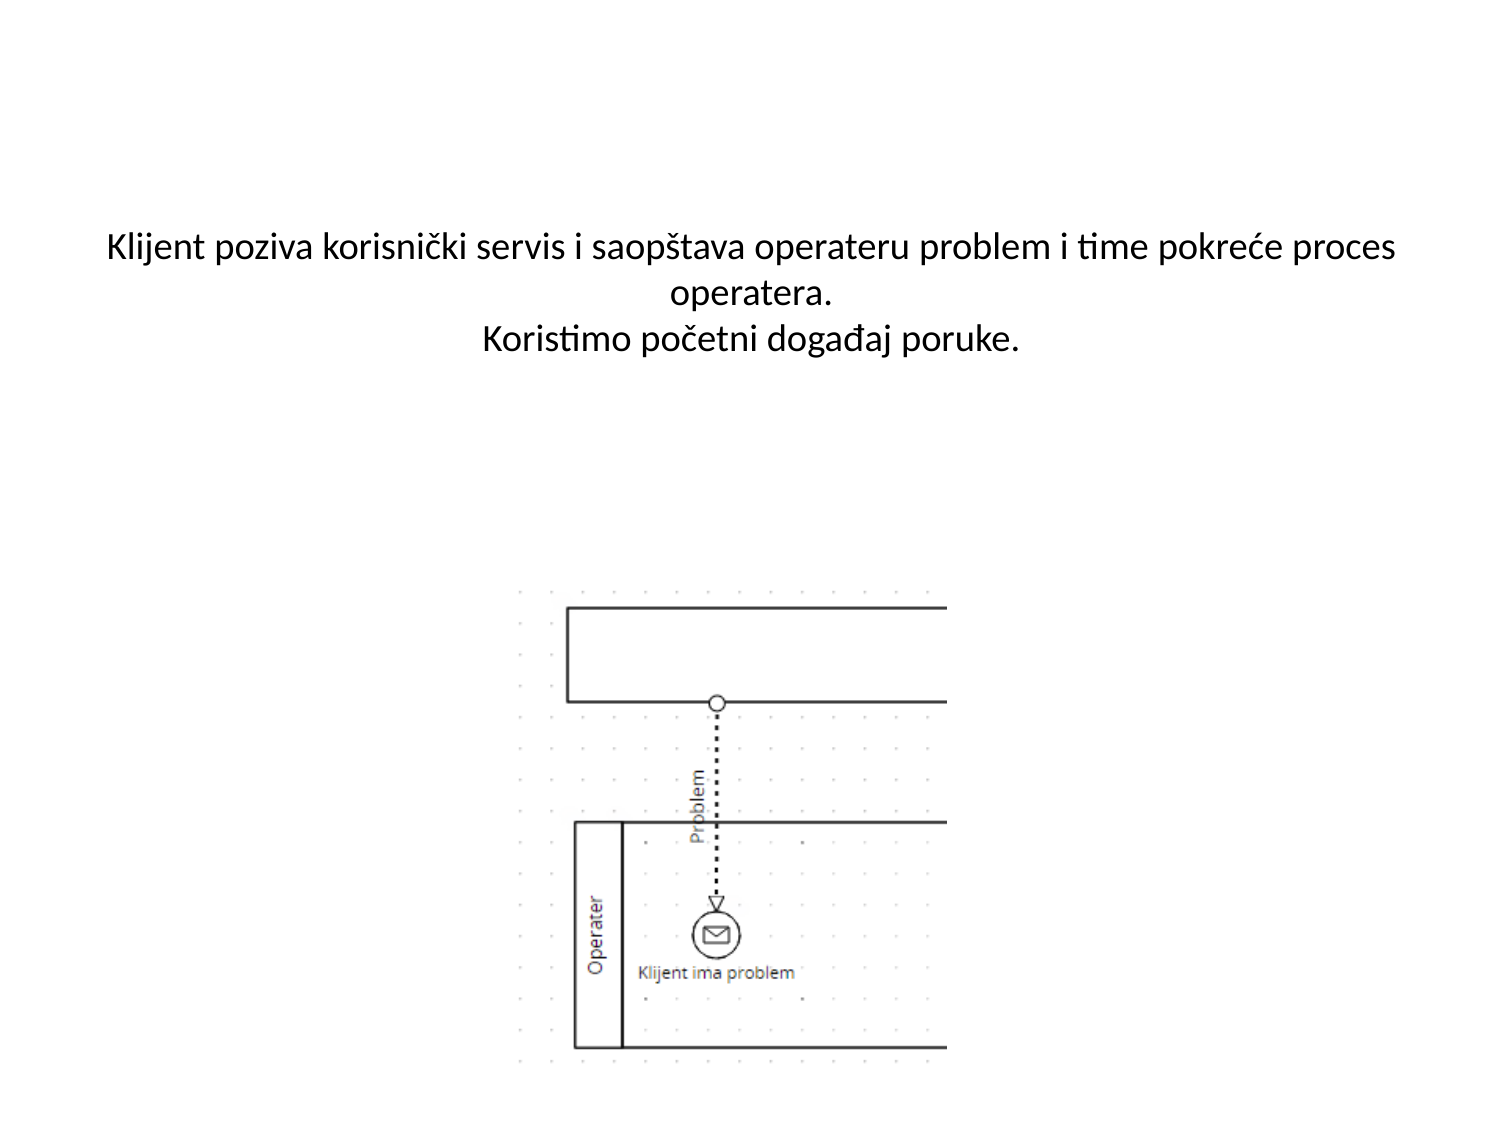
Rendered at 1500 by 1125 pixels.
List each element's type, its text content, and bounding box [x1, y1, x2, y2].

picture [513, 574, 947, 1077]
title Klijent poziva korisnički servis i saopštava operateru problem i time pokreće proces operatera. Koristimo početni događaj poruke. [76, 196, 1427, 384]
